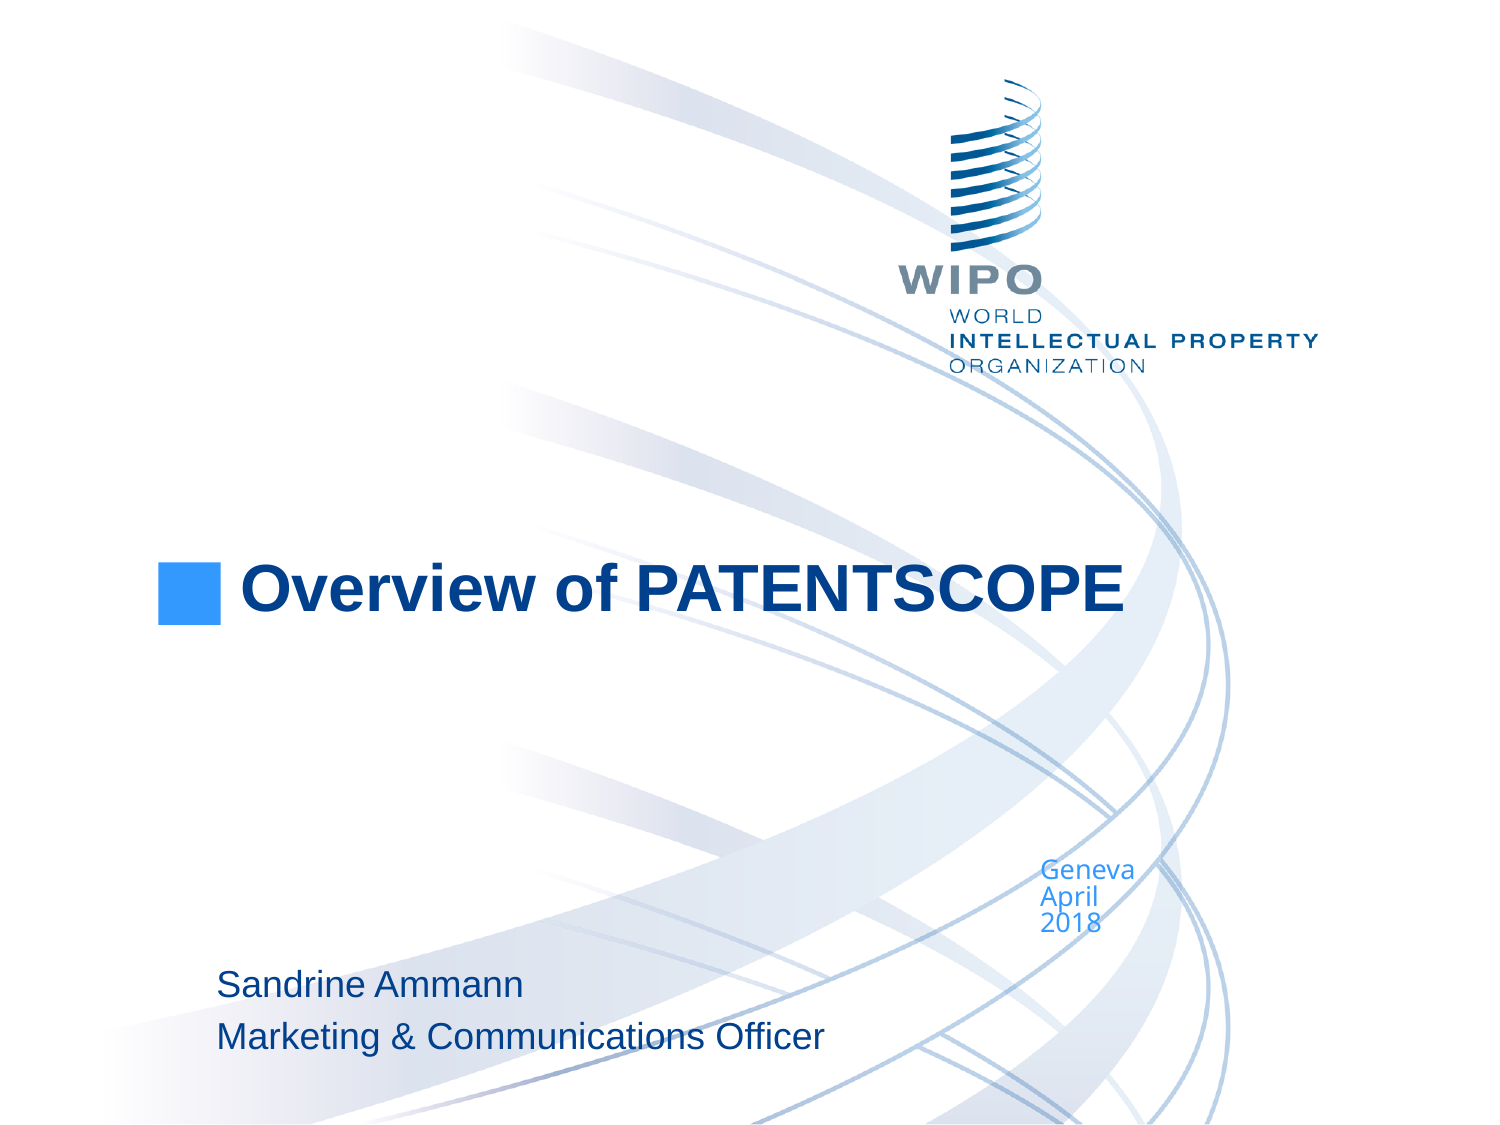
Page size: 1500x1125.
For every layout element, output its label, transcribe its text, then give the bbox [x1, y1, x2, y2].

picture [0, 0, 1500, 1125]
text_box Geneva April 2018 [1025, 861, 1378, 981]
subtitle Overview of PATENTSCOPE [225, 537, 1475, 677]
text_box [158, 562, 221, 625]
text_box Sandrine Ammann Marketing & Communications Officer [201, 952, 1340, 1070]
